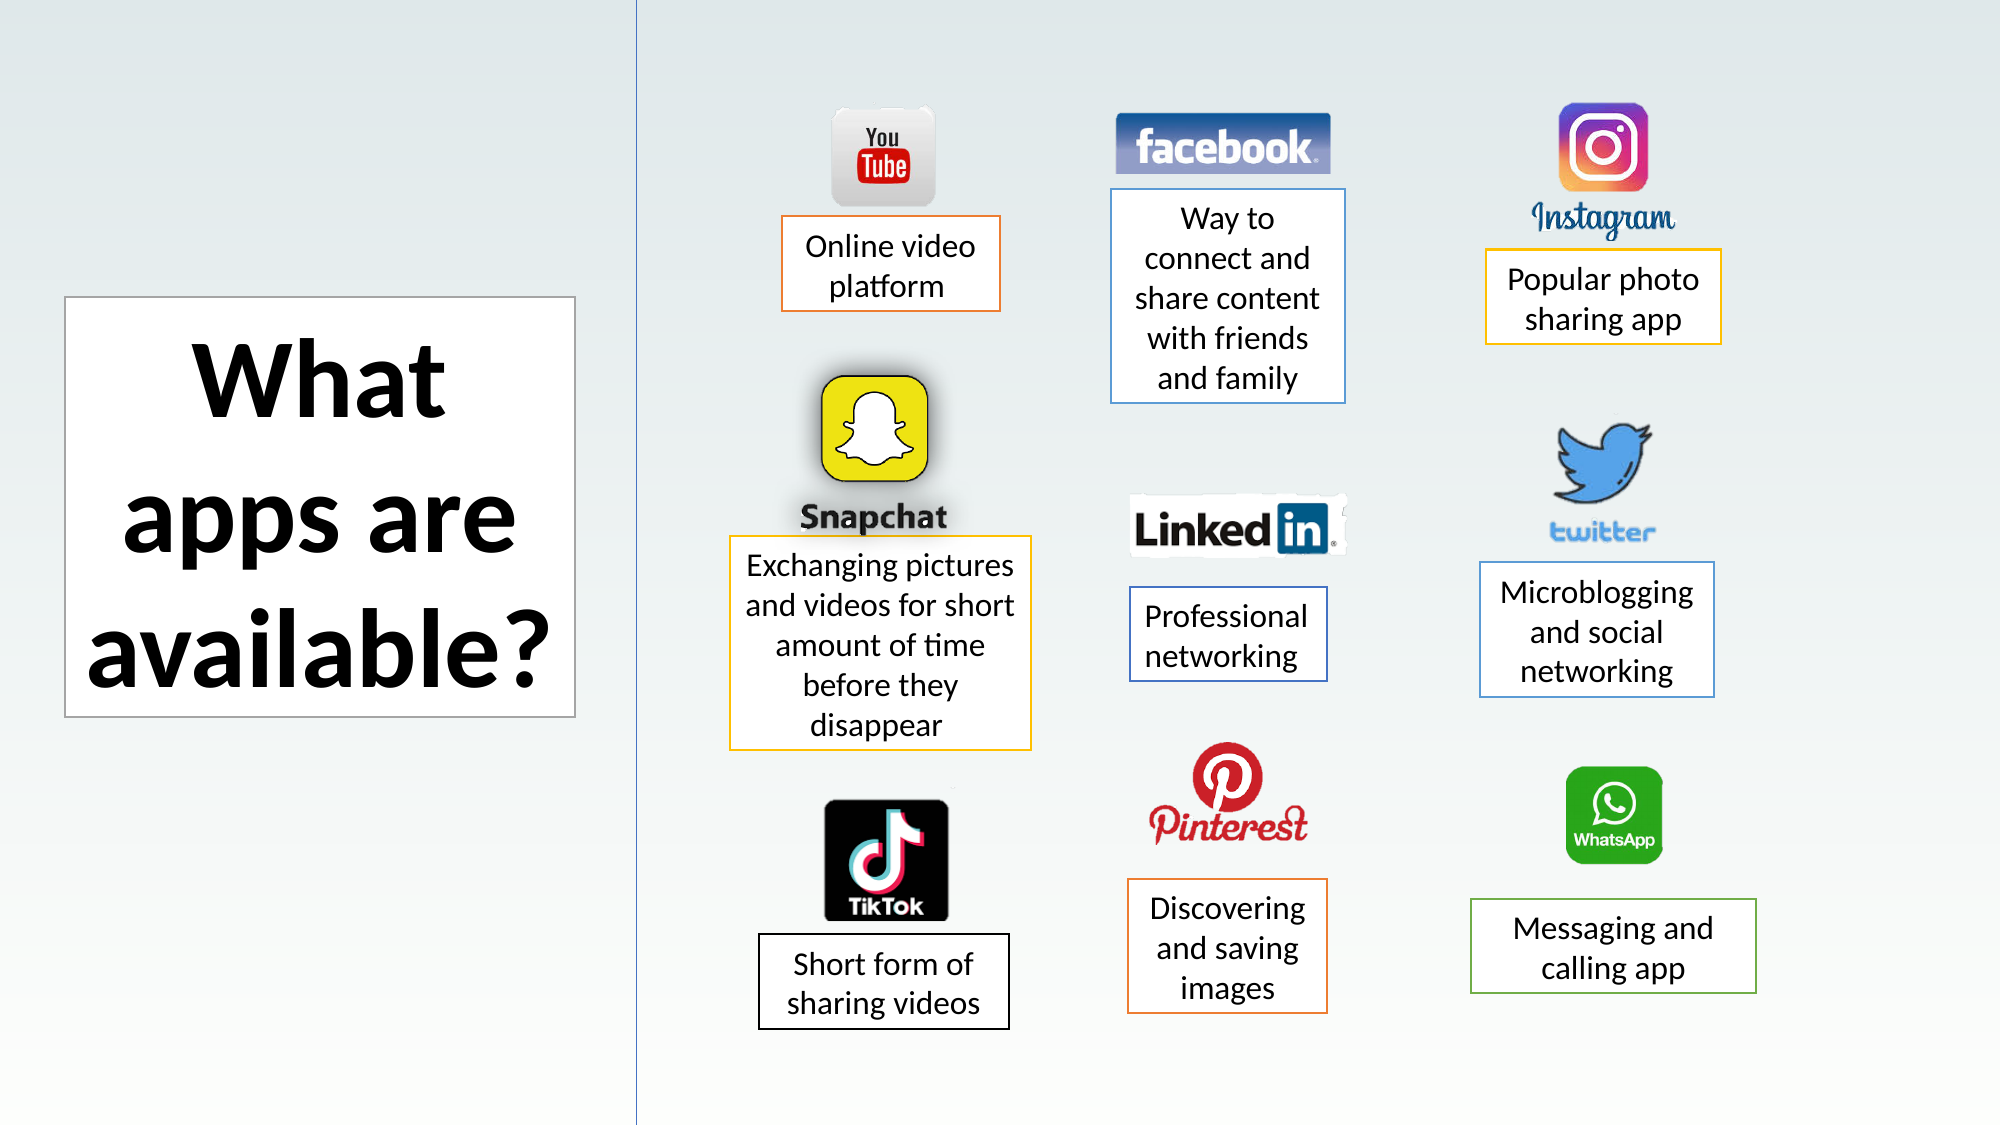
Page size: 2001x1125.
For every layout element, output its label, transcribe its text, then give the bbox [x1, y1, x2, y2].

text_box Online video platform [781, 215, 1001, 312]
picture [1142, 742, 1313, 845]
picture [1531, 413, 1676, 547]
picture [809, 787, 958, 932]
picture [825, 96, 942, 214]
text_box What apps are available? [64, 296, 576, 718]
text_box Popular photo sharing app [1485, 248, 1722, 345]
picture [1129, 493, 1348, 558]
picture [801, 375, 947, 536]
text_box Way to connect and share content with friends and family [1110, 188, 1346, 404]
text_box Messaging and calling app [1470, 898, 1757, 994]
text_box Discovering and saving images [1127, 878, 1328, 1014]
picture [1562, 763, 1666, 867]
picture [1525, 92, 1682, 252]
text_box Professional networking [1129, 586, 1328, 682]
picture [1099, 98, 1356, 174]
text_box Short form of sharing videos [758, 933, 1010, 1030]
text_box Exchanging pictures and videos for short amount of time before they disappear [729, 535, 1032, 751]
text_box Microblogging and social networking [1479, 561, 1715, 698]
